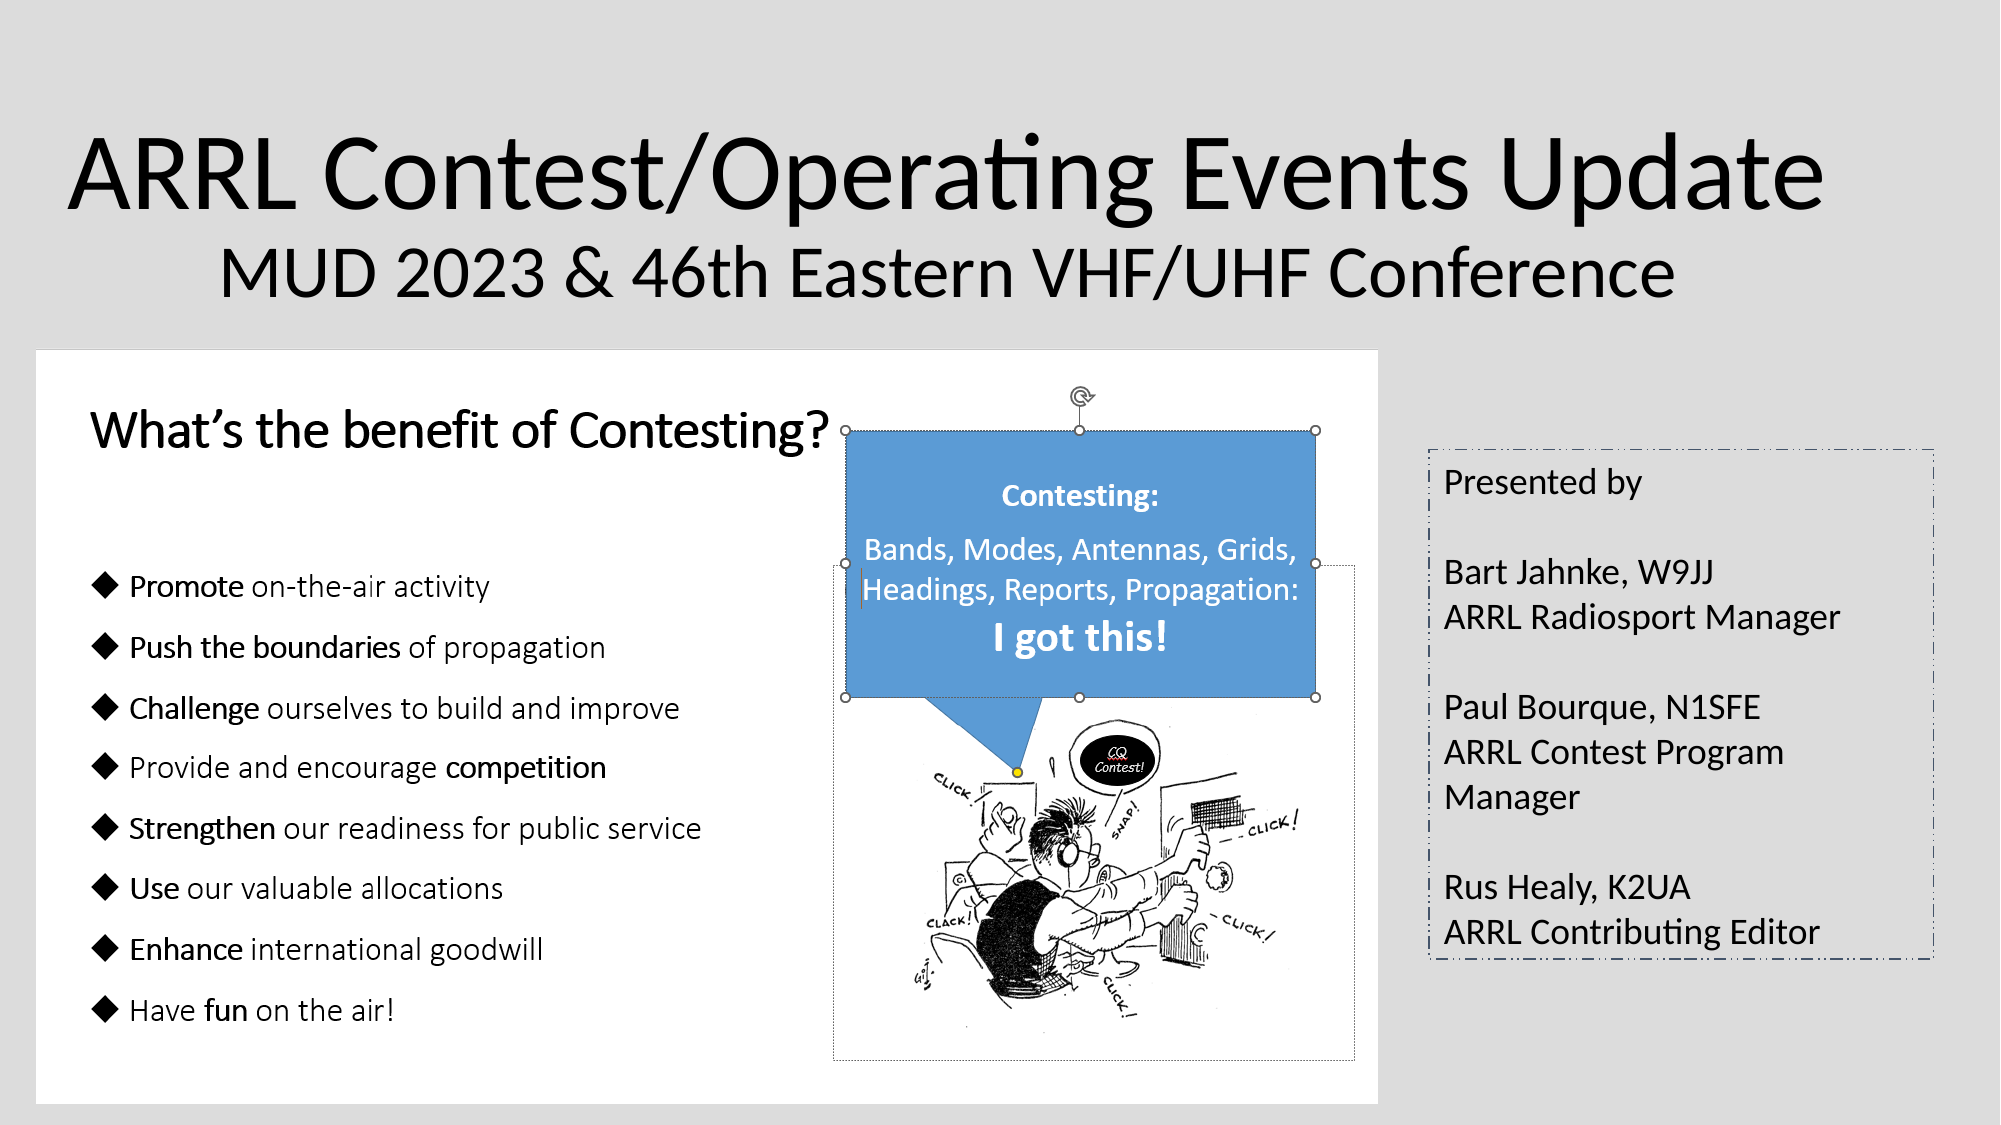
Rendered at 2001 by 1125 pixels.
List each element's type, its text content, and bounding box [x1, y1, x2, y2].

text_box Presented by Bart Jahnke, W9JJ ARRL Radiosport Manager Paul Bourque, N1SFE ARRL Contest Program Manager Rus Healy, K2UA ARRL Contributing Editor [1429, 449, 1934, 960]
title ARRL Contest/Operating Events Update MUD 2023 & 46th Eastern VHF/UHF Conference [36, 21, 1860, 322]
picture [36, 348, 1378, 1104]
